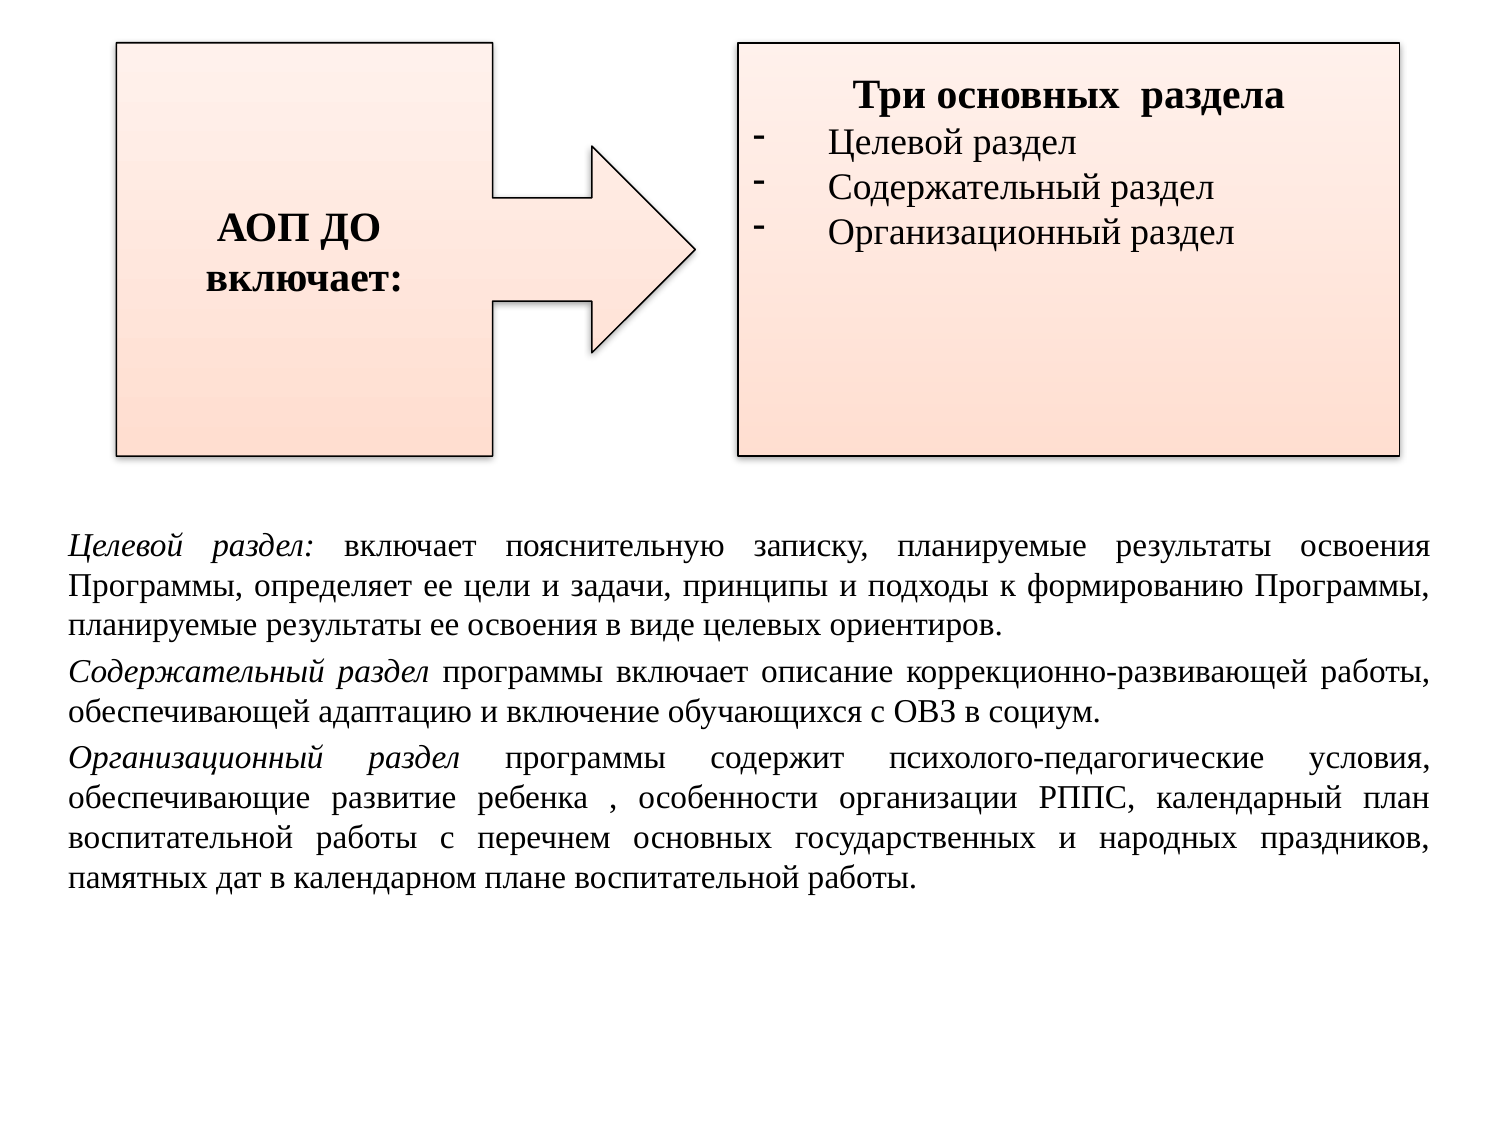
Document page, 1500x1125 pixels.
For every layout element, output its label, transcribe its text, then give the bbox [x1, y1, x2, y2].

text_box Три основных раздела Целевой раздел Содержательный раздел Организационный раздел [737, 42, 1400, 457]
subtitle Целевой раздел: включает пояснительную записку, планируемые результаты освоения Программы, определяет ее цели и задачи, принципы и подходы к формированию Программы, планируемые результаты ее освоения в виде целевых ориентиров. Содержательный раздел программы включает описание коррекционно-развивающей работы, обеспечивающей адаптацию и включение обучающихся с ОВЗ в социум. Организационный раздел программы содержит психолого-педагогические условия, обеспечивающие развитие ребенка , особенности организации РППС, календарный план воспитательной работы с перечнем основных государственных и народных праздников, памятных дат в календарном плане воспитательной работы. [53, 515, 1447, 988]
text_box АОП ДО включает: [115, 41, 696, 457]
